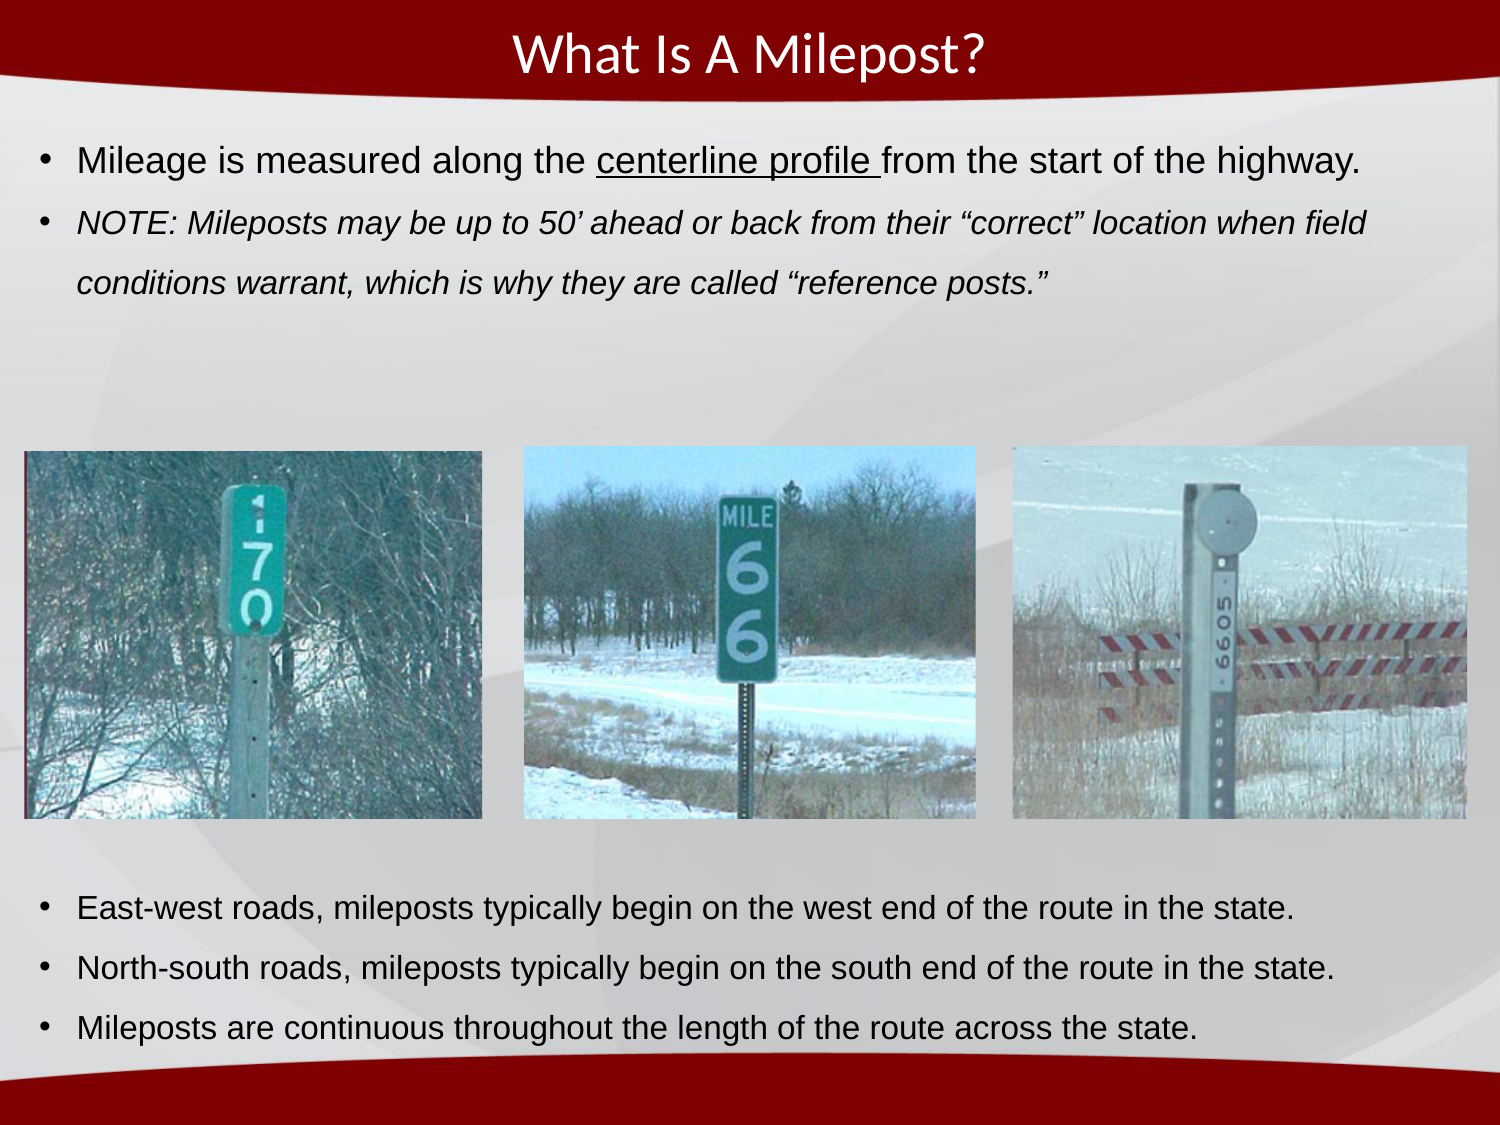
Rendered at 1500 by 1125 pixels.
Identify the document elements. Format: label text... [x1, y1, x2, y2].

title What Is A Milepost? [0, 0, 1500, 100]
text_box East-west roads, mileposts typically begin on the west end of the route in the state. North-south roads, mileposts typically begin on the south end of the route in the state. Mileposts are continuous throughout the length of the route across the state. [24, 859, 1468, 1054]
picture [0, 100, 1500, 1125]
text_box Mileage is measured along the centerline profile from the start of the highway. NOTE: Mileposts may be up to 50’ ahead or back from their “correct” location when field conditions warrant, which is why they are called “reference posts.” [24, 106, 1468, 309]
